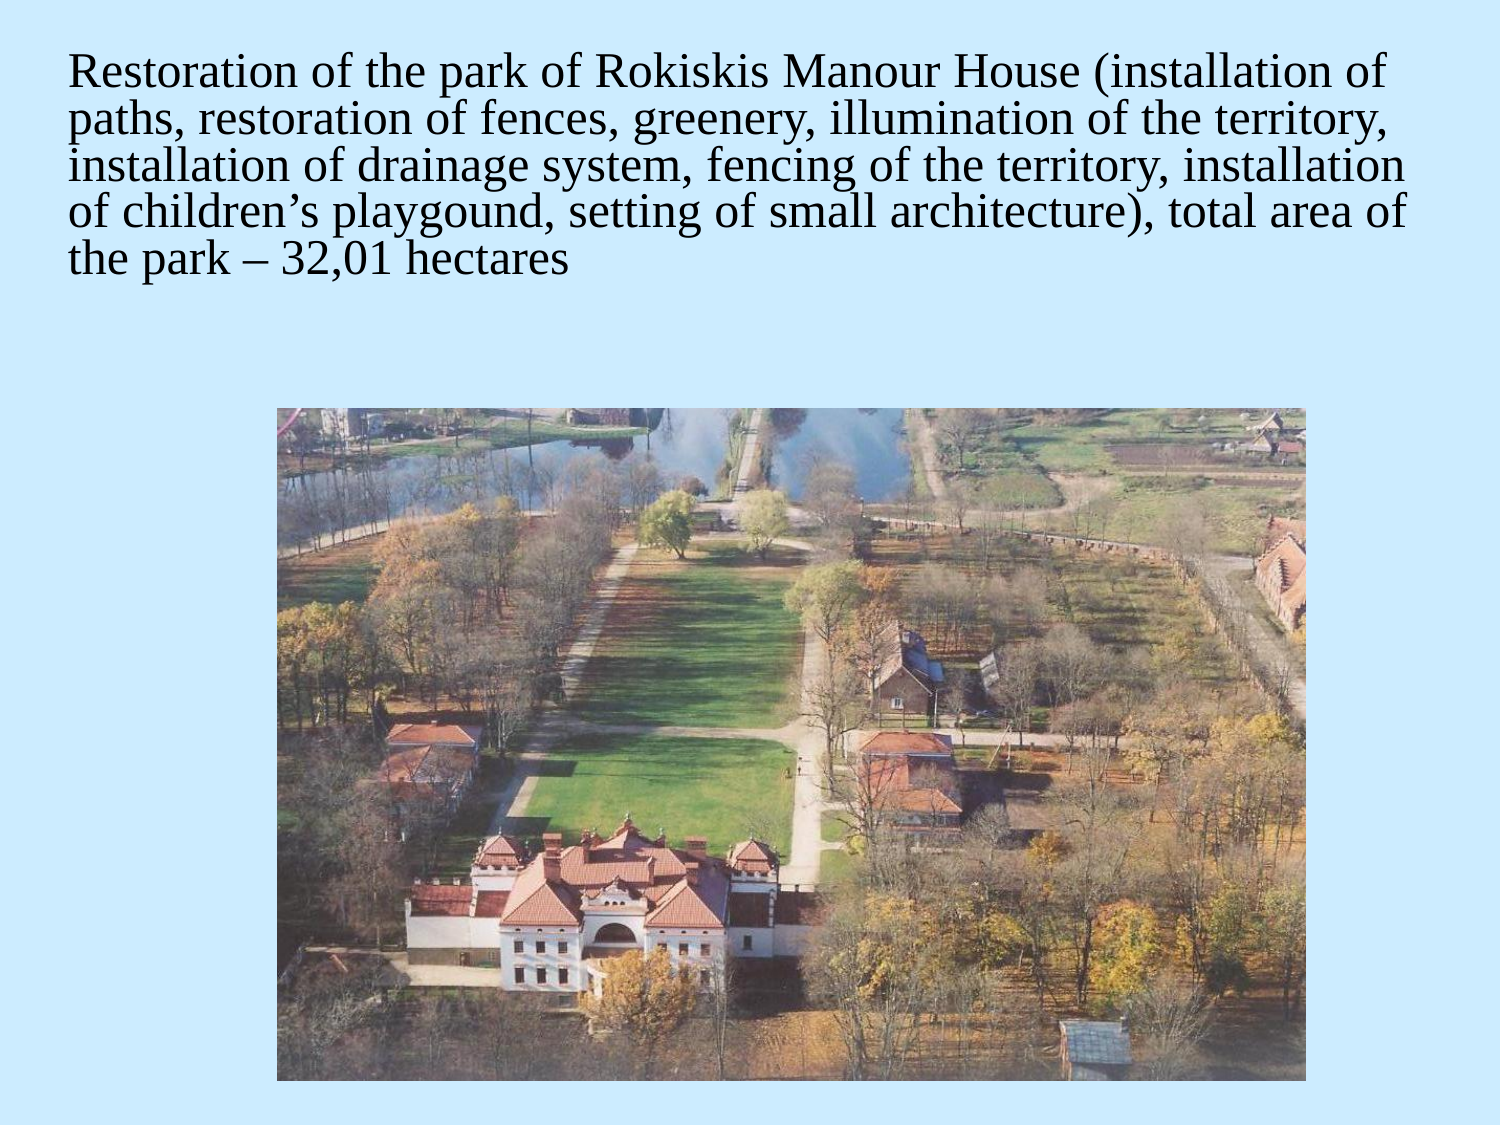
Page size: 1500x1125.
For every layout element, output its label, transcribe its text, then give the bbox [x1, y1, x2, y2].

picture [277, 408, 1306, 1081]
text_box Restoration of the park of Rokiskis Manour House (installation of paths, restoration of fences, greenery, illumination of the territory, installation of drainage system, fencing of the territory, installation of children’s playgound, setting of small architecture), total area of the park – 32,01 hectares [53, 42, 1471, 292]
